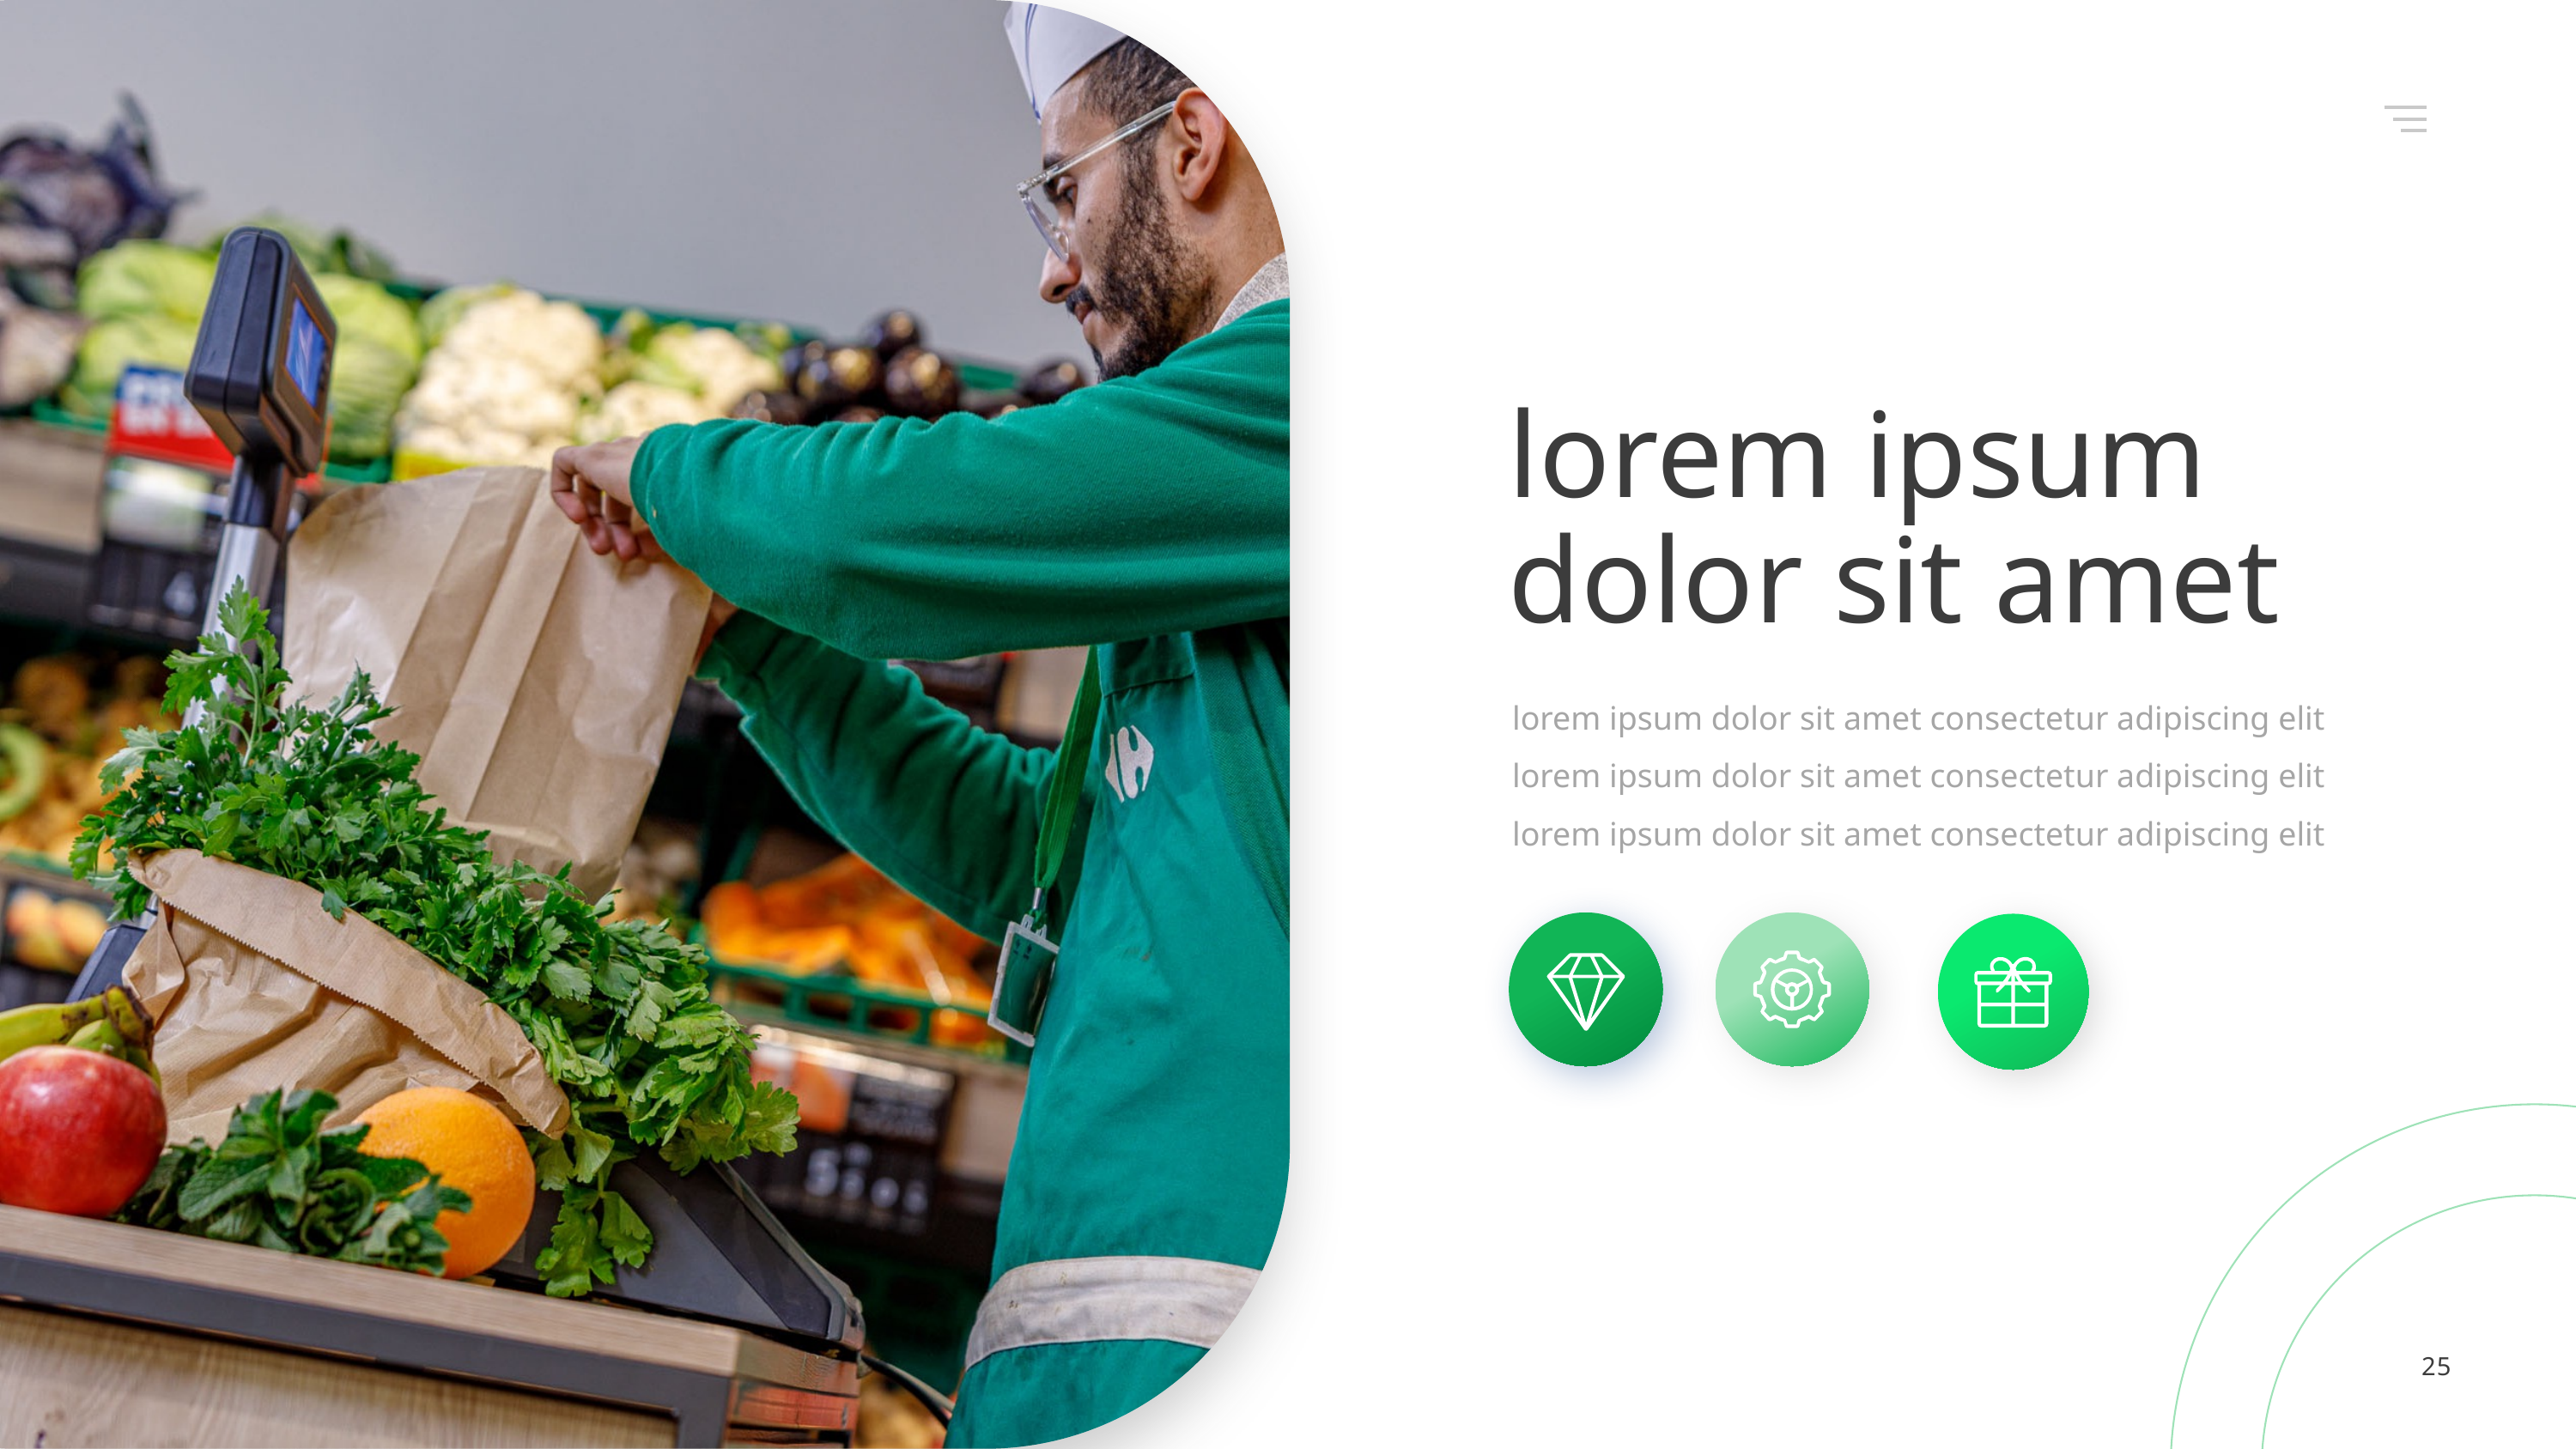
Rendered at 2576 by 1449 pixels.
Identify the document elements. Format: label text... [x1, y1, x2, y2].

picture [0, 0, 1291, 1449]
text_box lorem ipsum dolor sit amet [1495, 390, 2345, 653]
text_box [1974, 956, 2052, 1028]
text_box [1753, 950, 1832, 1028]
text_box [1546, 953, 1625, 1031]
text_box lorem ipsum dolor sit amet consectetur adipiscing elit lorem ipsum dolor sit amet consectetur adipiscing elit lorem ipsum dolor sit amet consectetur adipiscing elit [1499, 672, 2416, 859]
